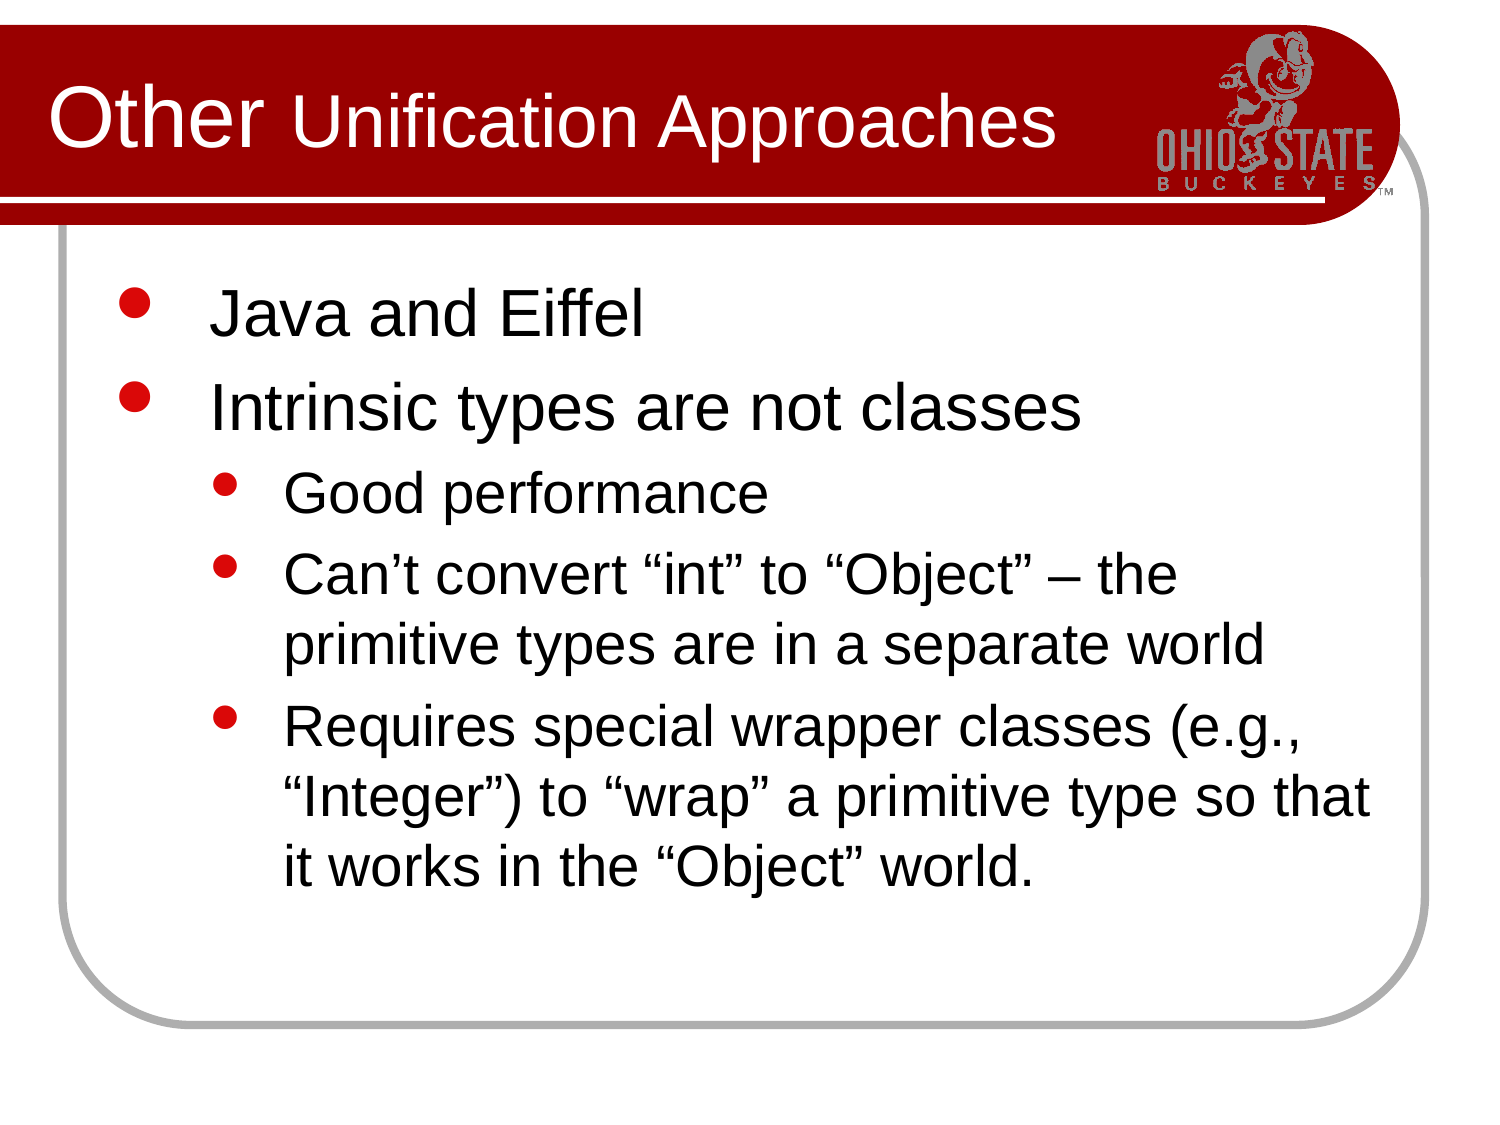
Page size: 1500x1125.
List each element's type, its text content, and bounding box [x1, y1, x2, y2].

list Java and Eiffel Intrinsic types are not classes Good performance Can’t convert “int” to “Object” – the primitive types are in a separate world Requires special wrapper classes (e.g., “Integer”) to “wrap” a primitive type so that it works in the “Object” world. [99, 262, 1401, 988]
title Other Unification Approaches [31, 37, 1201, 188]
